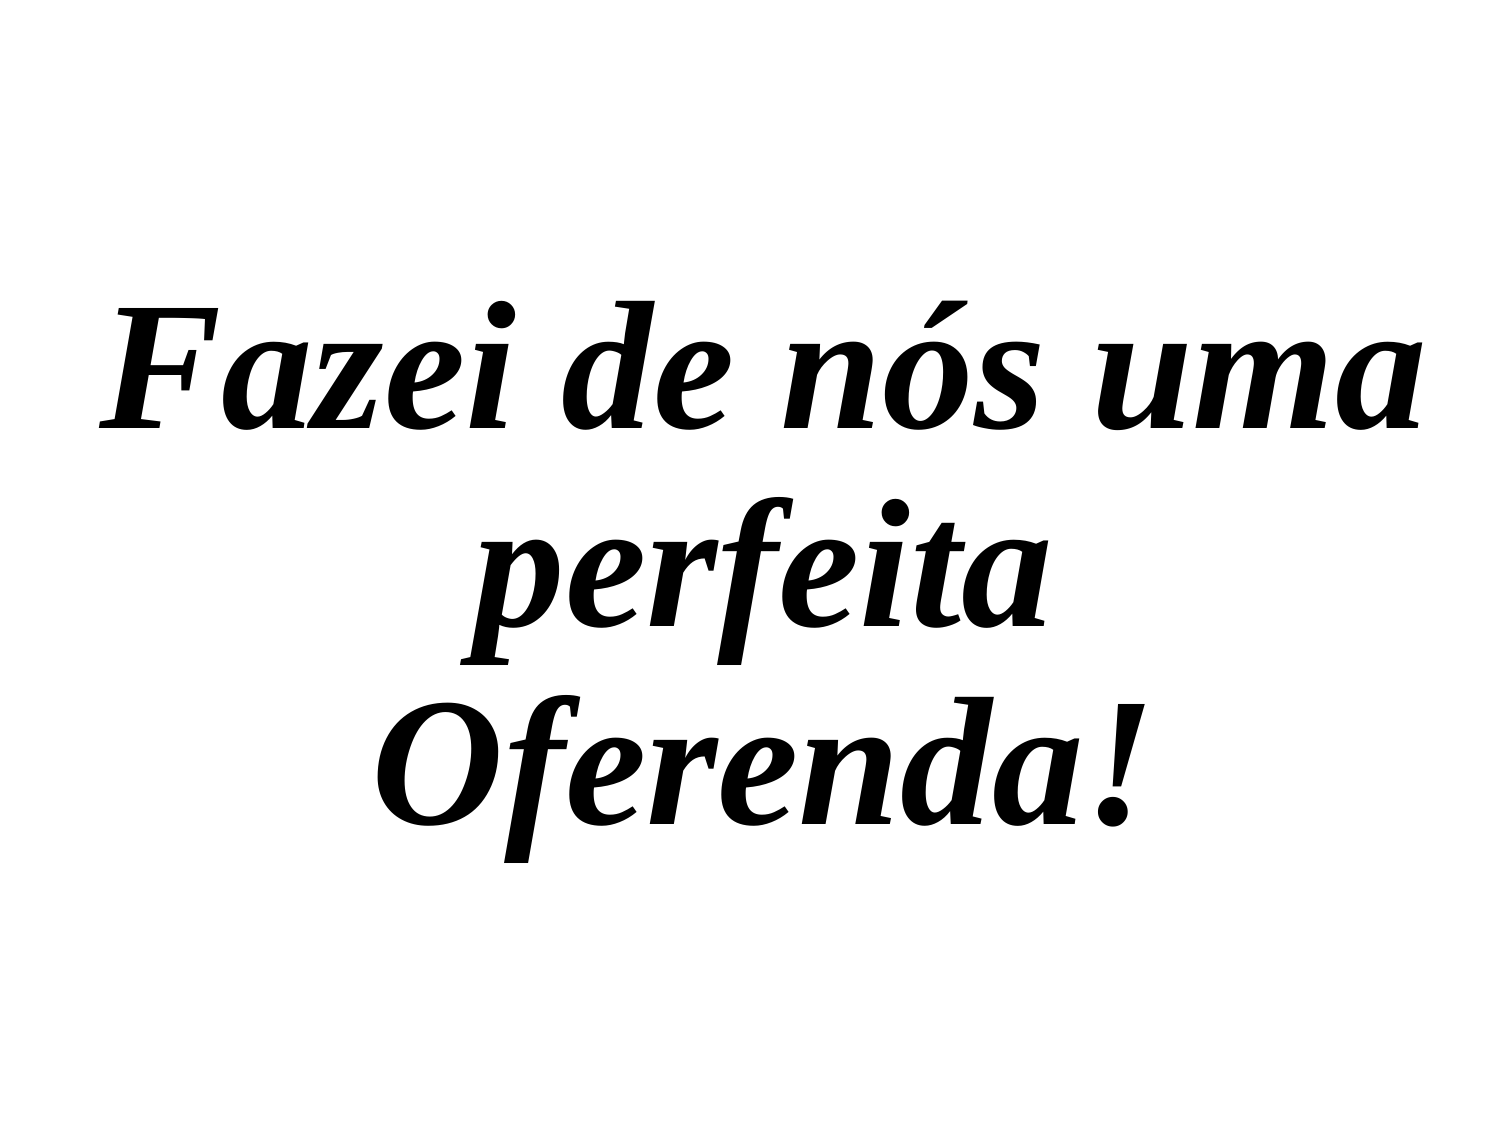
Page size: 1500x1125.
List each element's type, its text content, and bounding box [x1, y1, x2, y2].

list Fazei de nós uma perfeita Oferenda! [65, 59, 1462, 1076]
